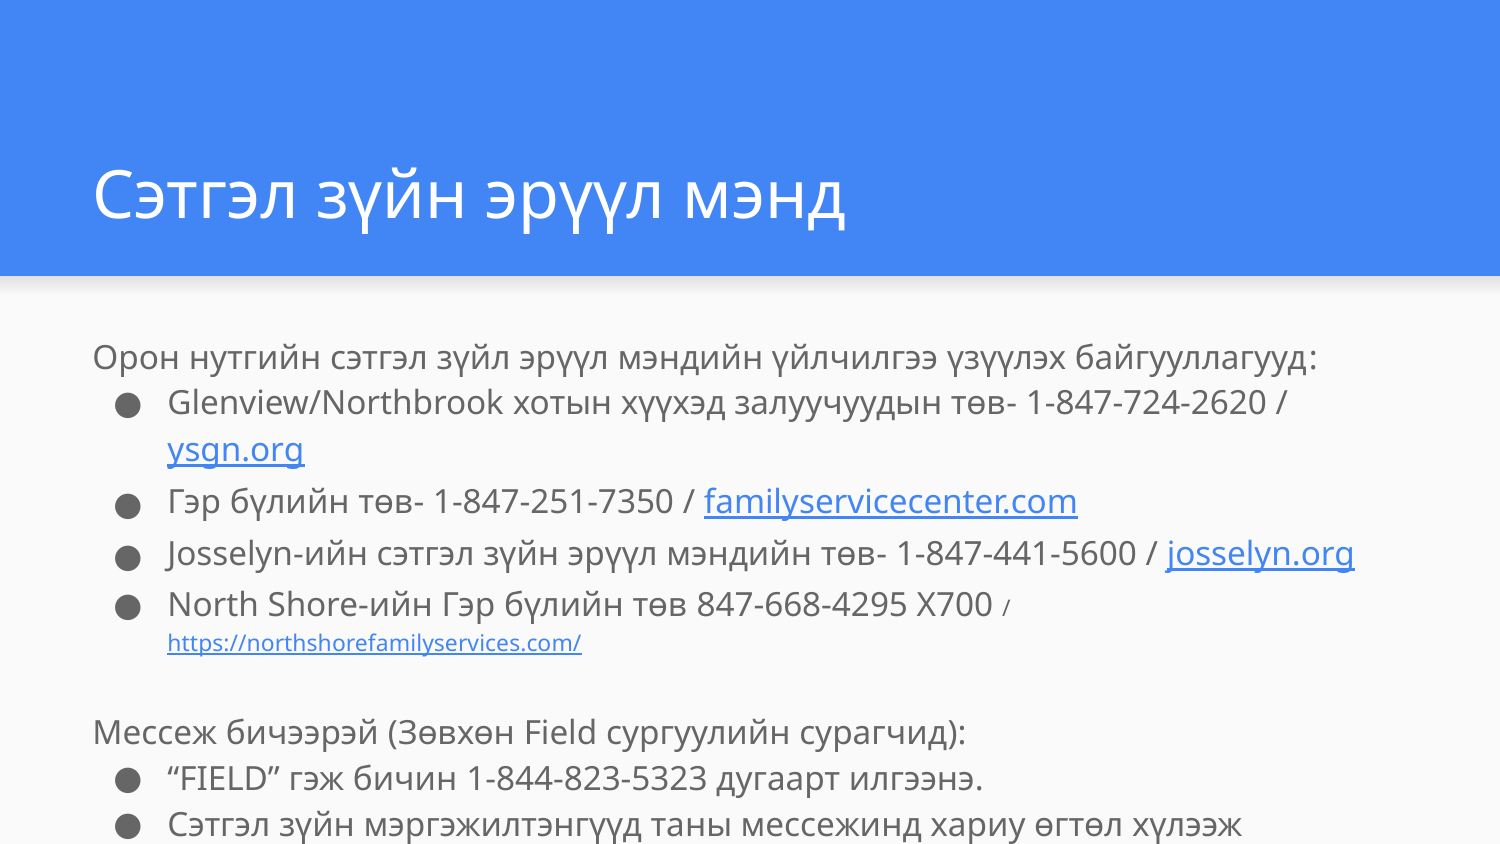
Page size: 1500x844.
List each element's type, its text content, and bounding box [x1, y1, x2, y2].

title Сэтгэл зүйн эрүүл мэнд [77, 121, 1427, 248]
list Орон нутгийн сэтгэл зүйл эрүүл мэндийн үйлчилгээ үзүүлэх байгууллагууд: Glenview/Northbrook хотын хүүхэд залуучуудын төв- 1-847-724-2620 / ysgn.org Гэр бүлийн төв- 1-847-251-7350 / familyservicecenter.com Josselyn-ийн сэтгэл зүйн эрүүл мэндийн төв- 1-847-441-5600 / josselyn.org North Shore-ийн Гэр бүлийн төв 847-668-4295 X700 /https://northshorefamilyservices.com/ Мессеж бичээрэй (Зөвхөн Field сургуулийн сурагчид): “FIELD” гэж бичин 1-844-823-5323 дугаарт илгээнэ. Сэтгэл зүйн мэргэжилтэнгүүд таны мессежинд хариу өгтөл хүлээж байгаарай. [77, 314, 1427, 760]
